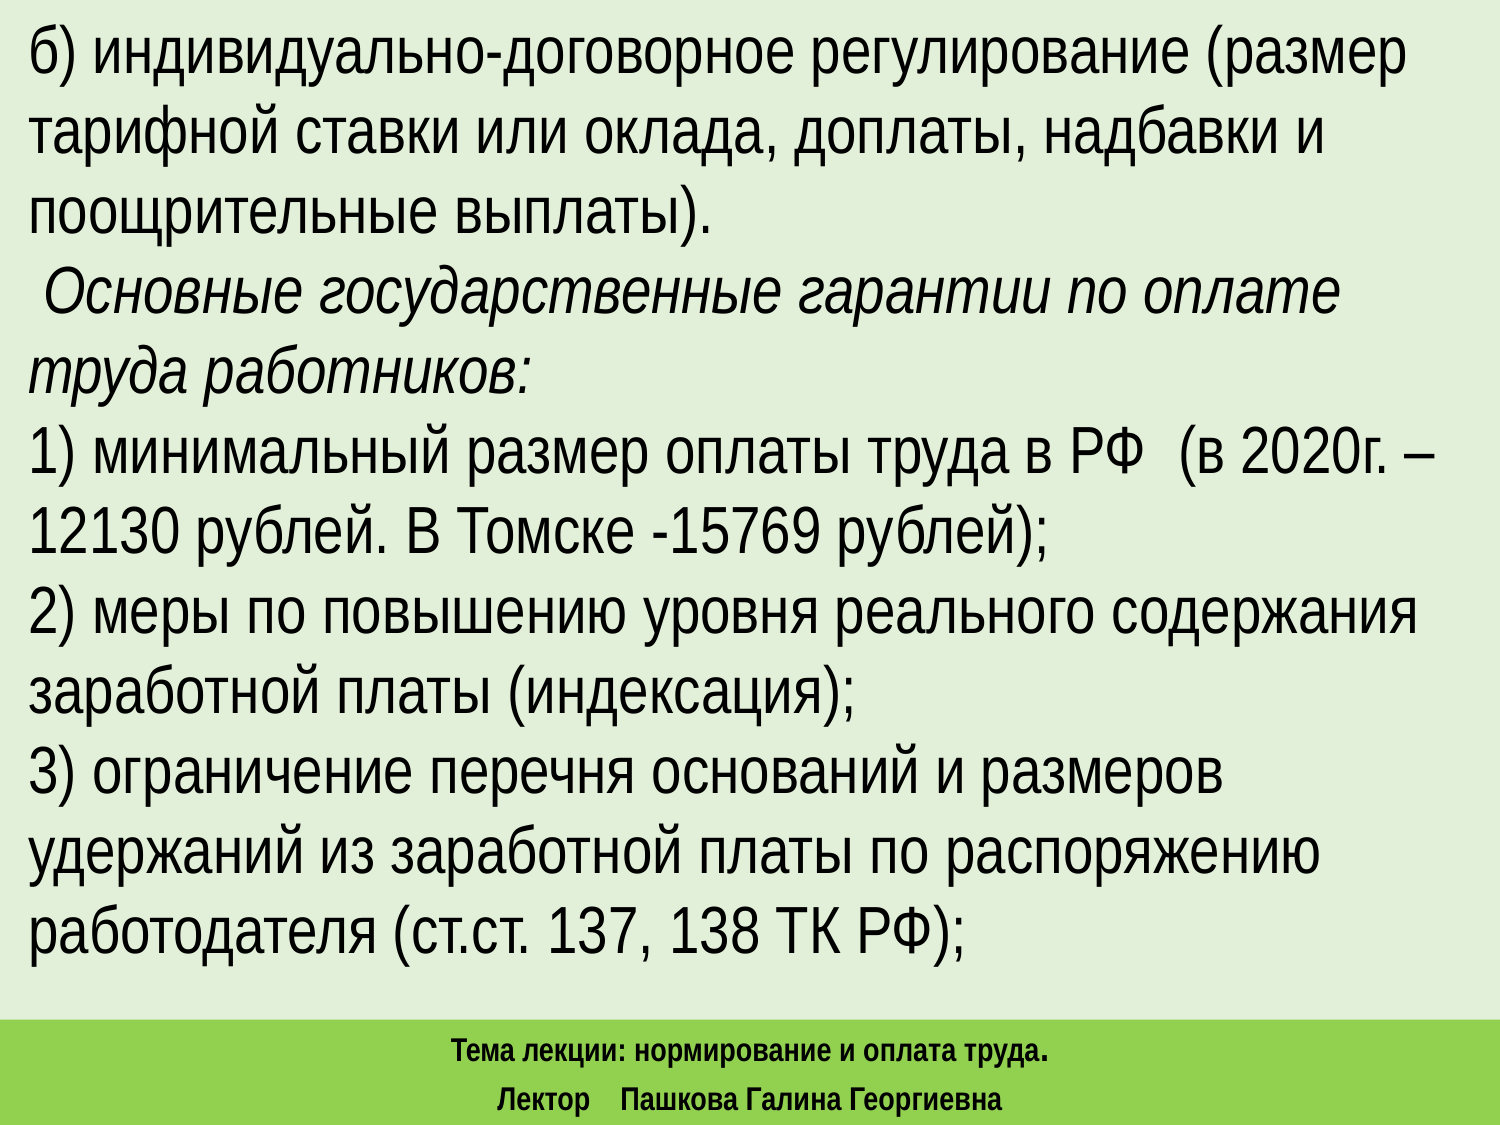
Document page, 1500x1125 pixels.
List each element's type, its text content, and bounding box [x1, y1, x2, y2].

text_box б) индивидуально-договорное регулирование (размер тарифной ставки или оклада, доплаты, надбавки и поощрительные выплаты). Основные государственные гарантии по оплате труда работников: 1) минимальный размер оплаты труда в РФ (в 2020г. – 12130 рублей. В Томске -15769 рублей); 2) меры по повышению уровня реального содержания заработной платы (индексация); 3) ограничение перечня оснований и размеров удержаний из заработной платы по распоряжению работодателя (ст.ст. 137, 138 ТК РФ); [13, 0, 1500, 975]
list Тема лекции: нормирование и оплата труда. Лектор Пашкова Галина Георгиевна [0, 1019, 1500, 1125]
